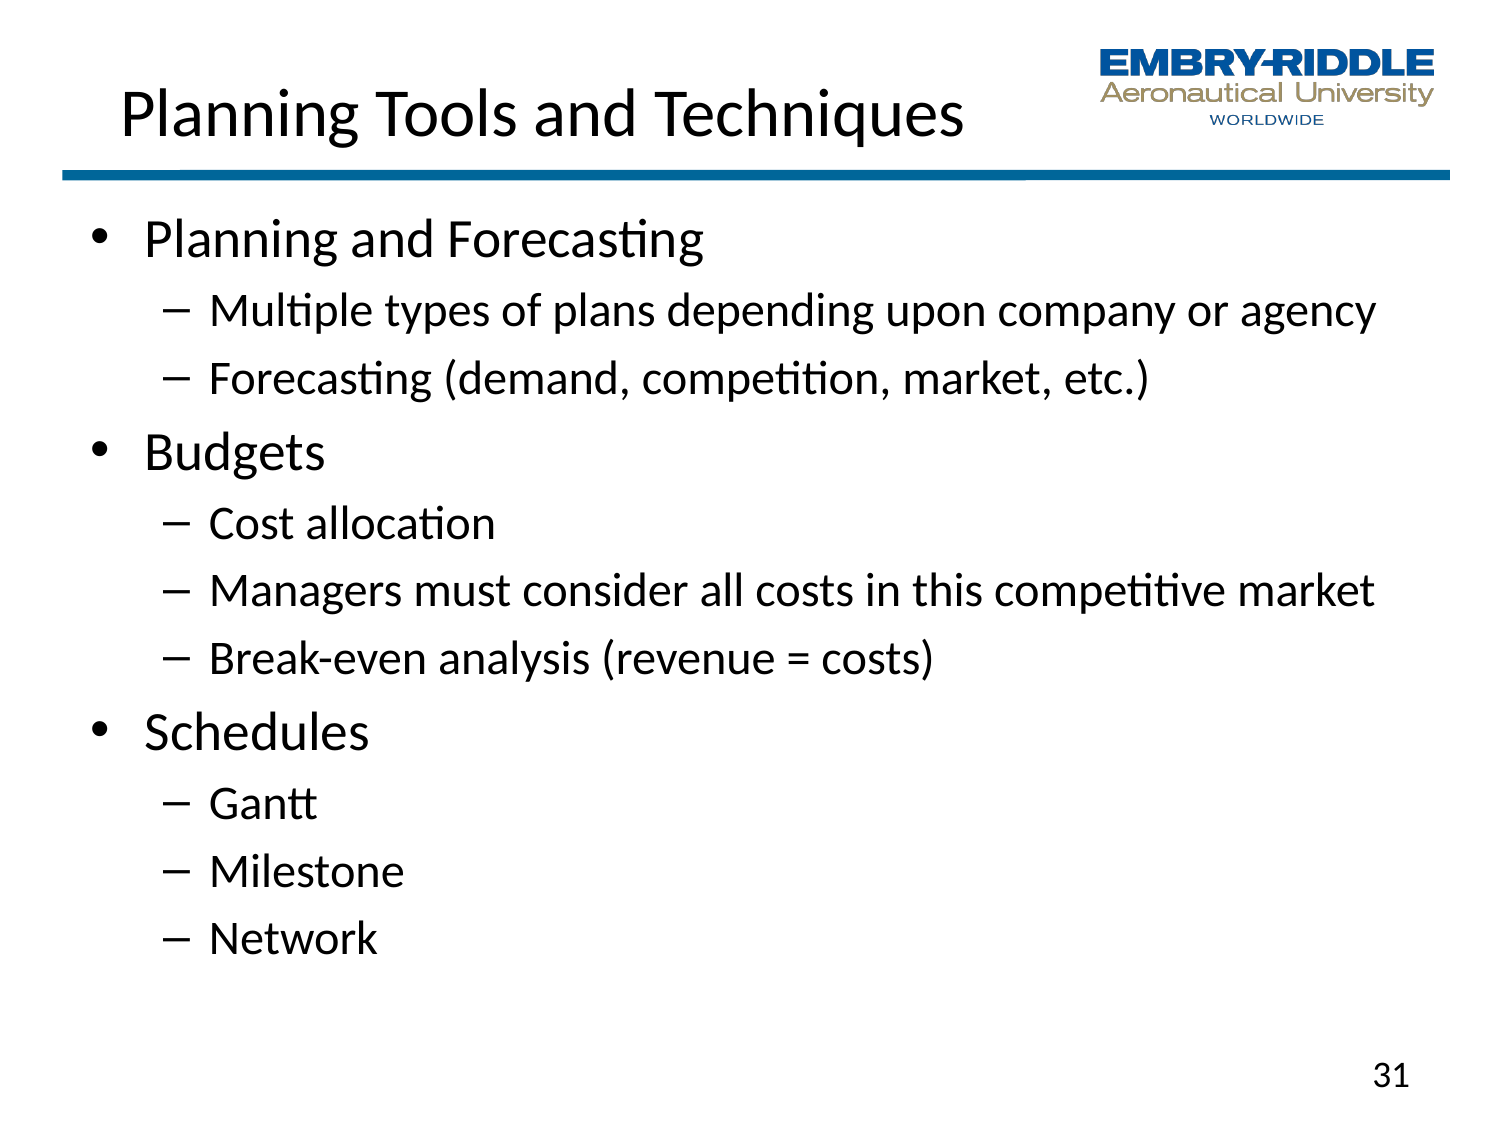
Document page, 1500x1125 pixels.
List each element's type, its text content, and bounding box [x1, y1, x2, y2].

list Planning and Forecasting Multiple types of plans depending upon company or agency Forecasting (demand, competition, market, etc.) Budgets Cost allocation Managers must consider all costs in this competitive market Break-even analysis (revenue = costs) Schedules Gantt Milestone Network [75, 194, 1425, 1043]
picture [1100, 49, 1434, 125]
title Planning Tools and Techniques [0, 59, 1088, 159]
slide_number 31 [1074, 1042, 1425, 1103]
